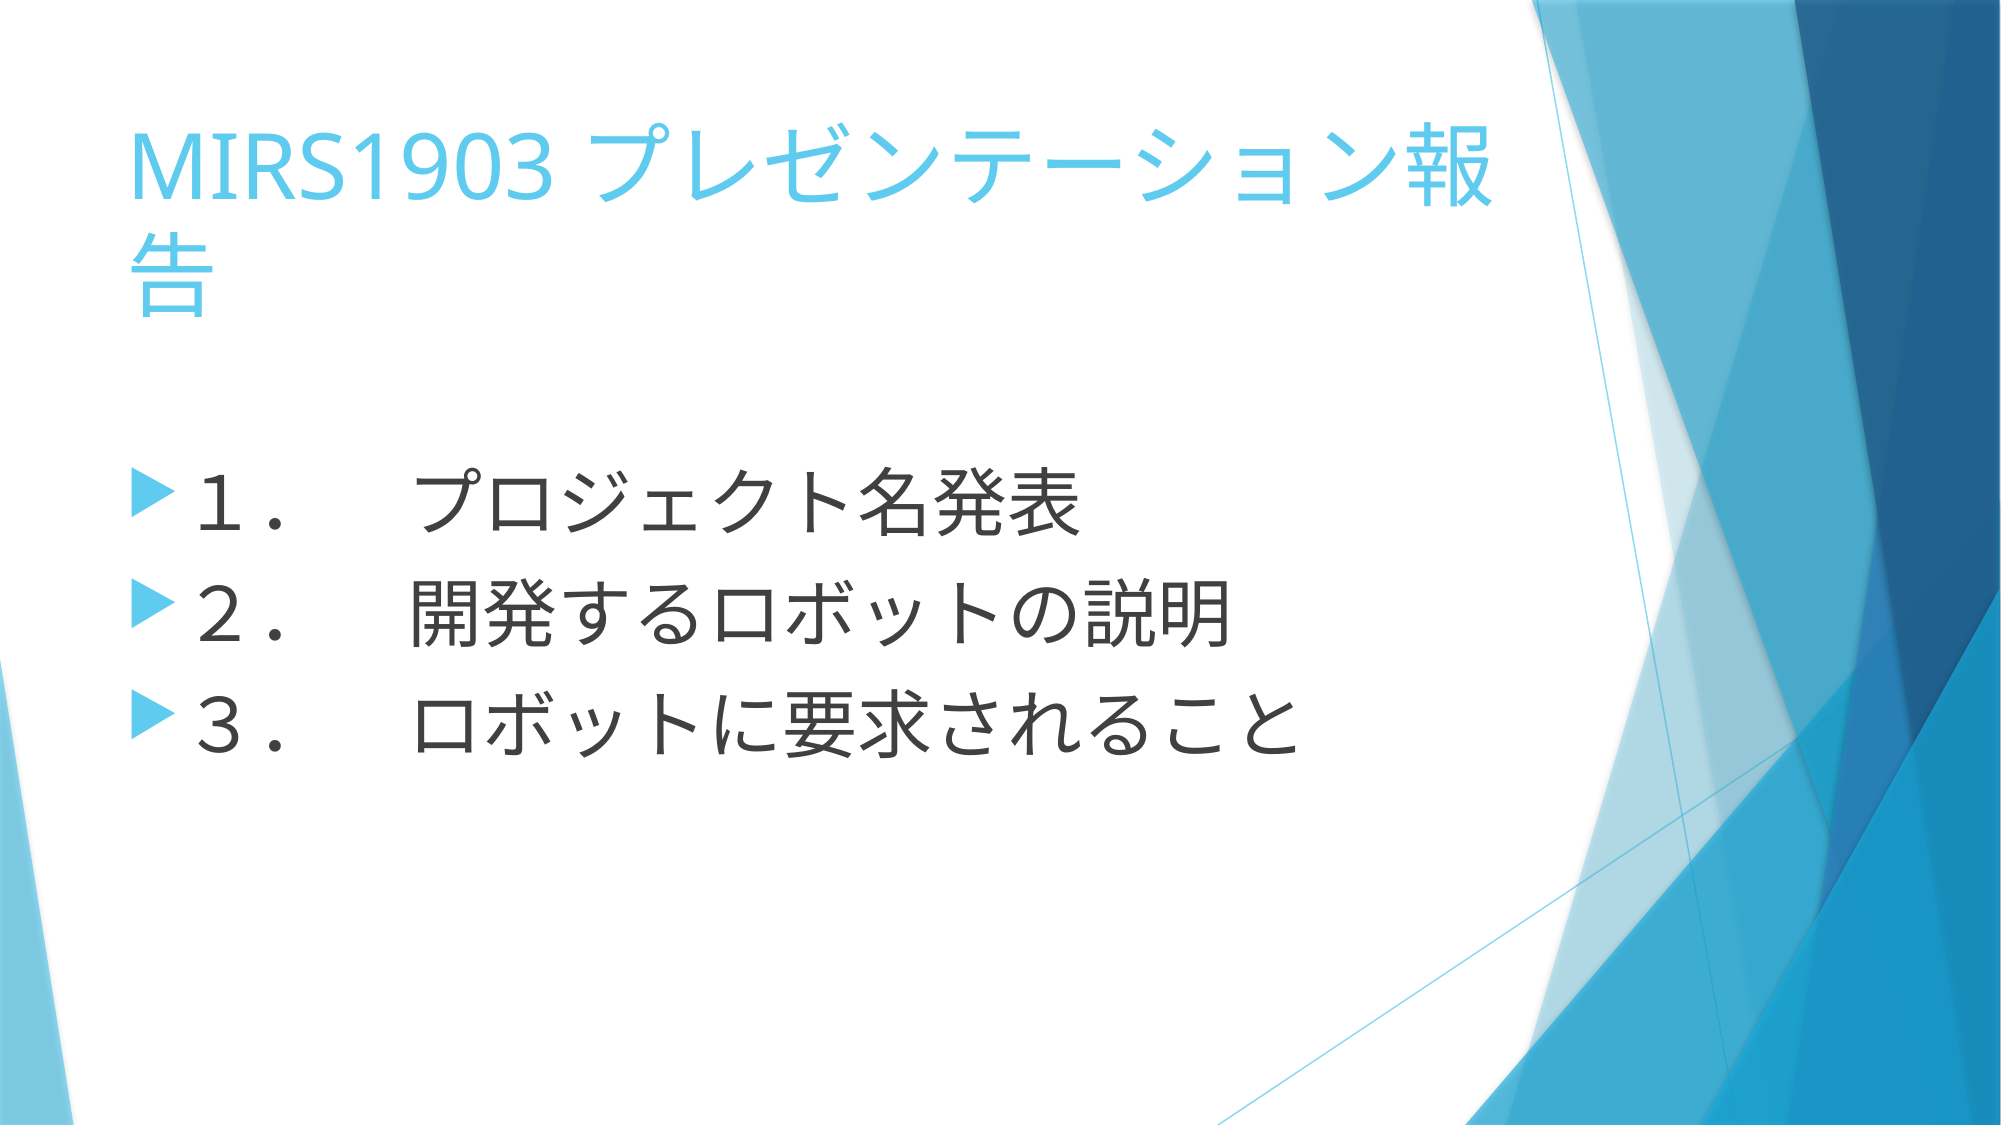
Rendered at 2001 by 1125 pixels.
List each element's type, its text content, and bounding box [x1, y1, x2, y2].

list １． プロジェクト名発表 ２． 開発するロボットの説明 ３． ロボットに要求されること [111, 447, 1522, 991]
title MIRS1903プレゼンテーション報告 [111, 99, 1568, 342]
